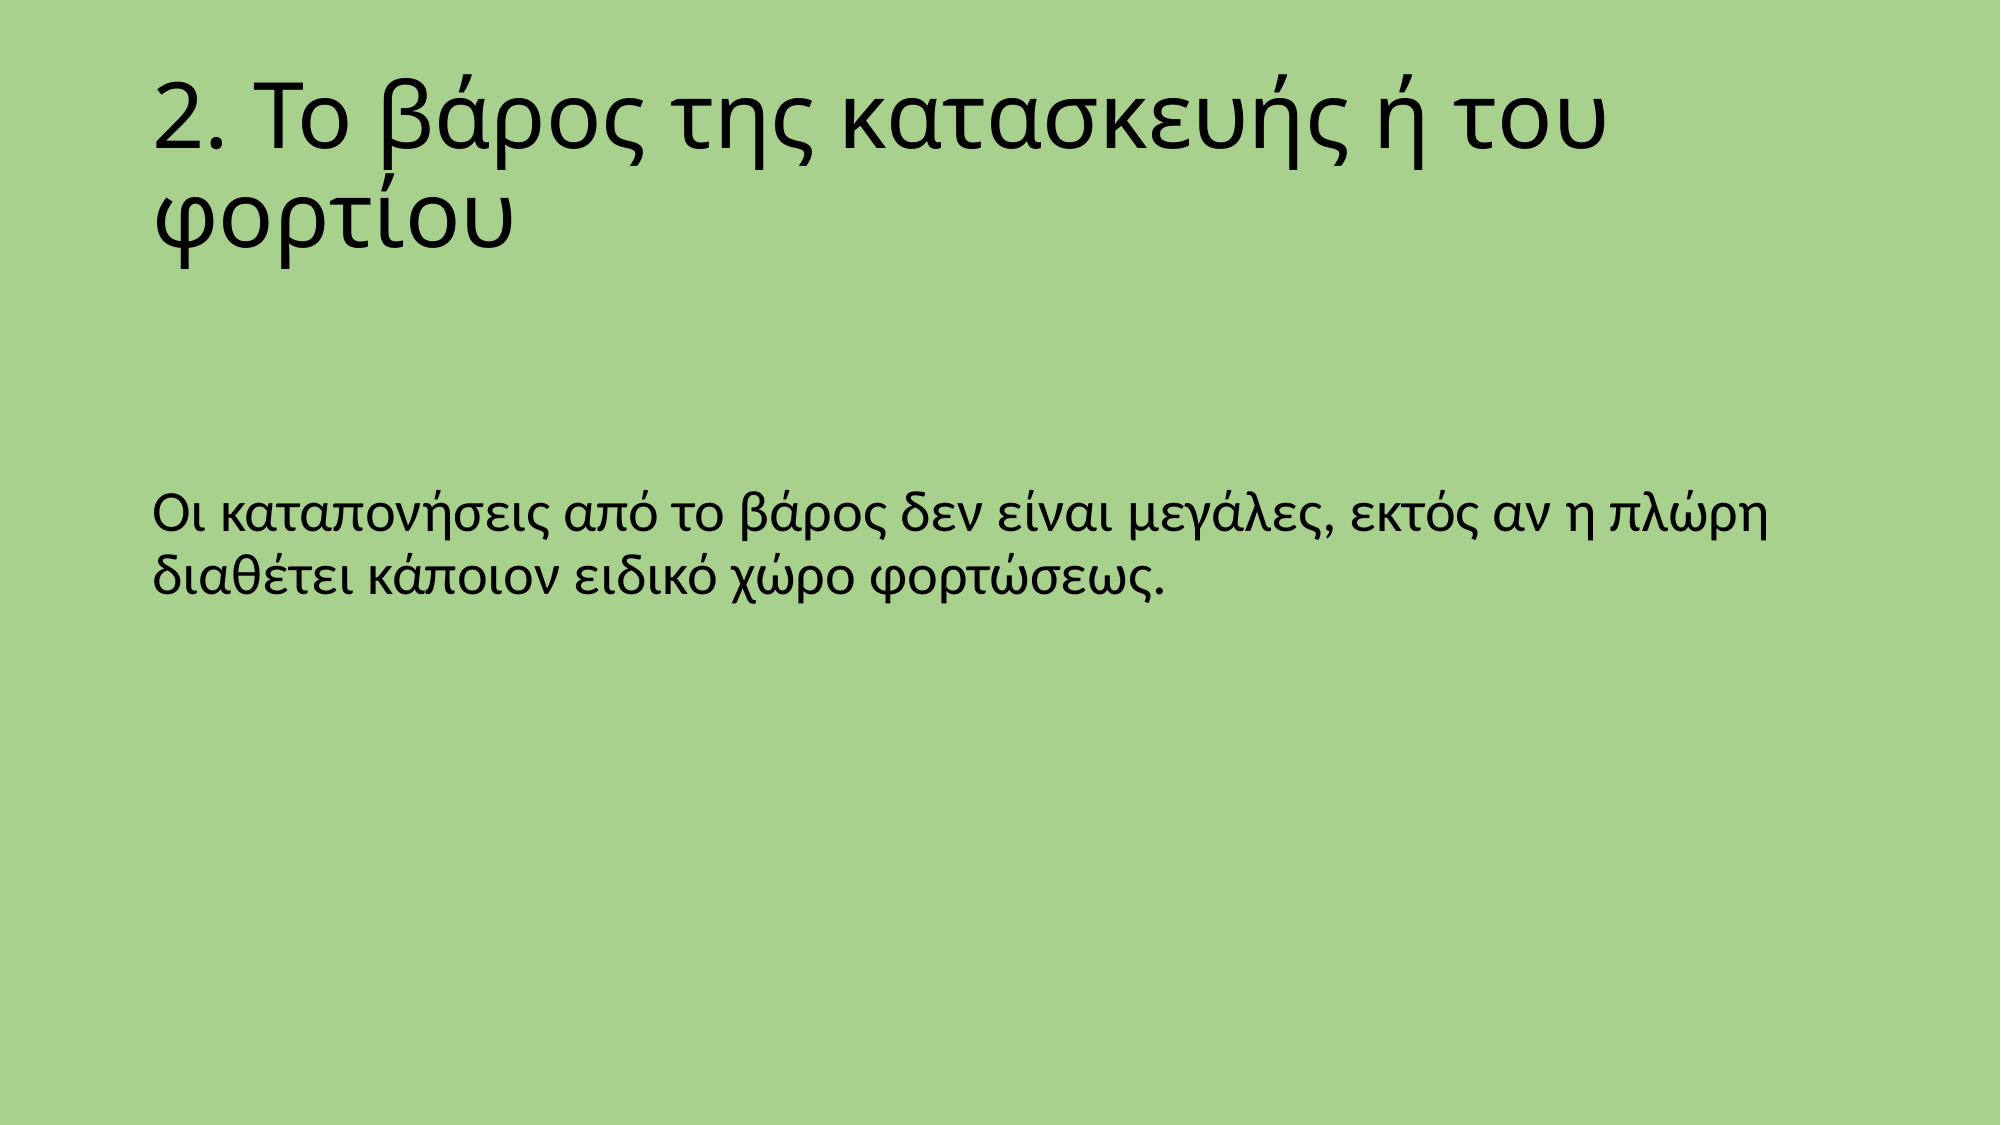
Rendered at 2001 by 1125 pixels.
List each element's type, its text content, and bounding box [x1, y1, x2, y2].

title 2. Το βάρος της κατασκευής ή του φορτίου [137, 59, 1863, 278]
list Οι καταπονήσεις από το βάρος δεν είναι μεγάλες, εκτός αν η πλώρη διαθέτει κάποιον ειδικό χώρο φορτώσεως. [137, 299, 1863, 1014]
